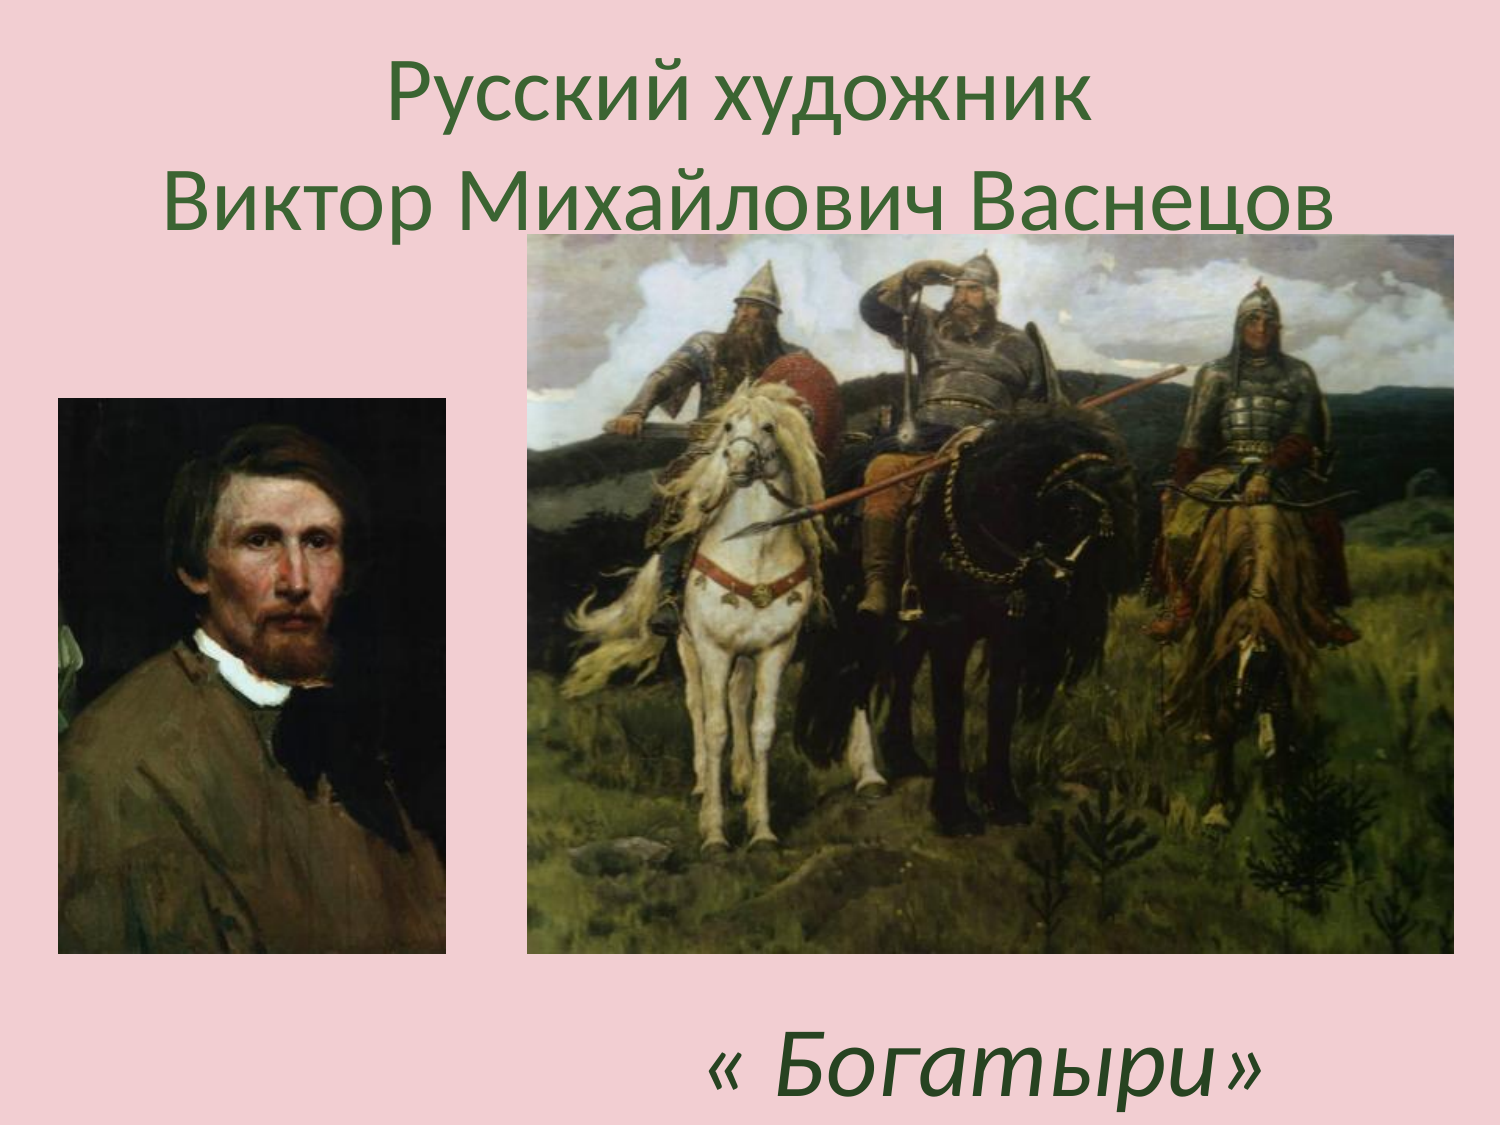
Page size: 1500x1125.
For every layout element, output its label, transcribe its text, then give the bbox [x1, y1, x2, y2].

title Русский художник Виктор Михайлович Васнецов [75, 45, 1425, 233]
text_box « Богатыри» [679, 988, 1289, 1124]
picture [58, 398, 446, 954]
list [527, 234, 1454, 954]
